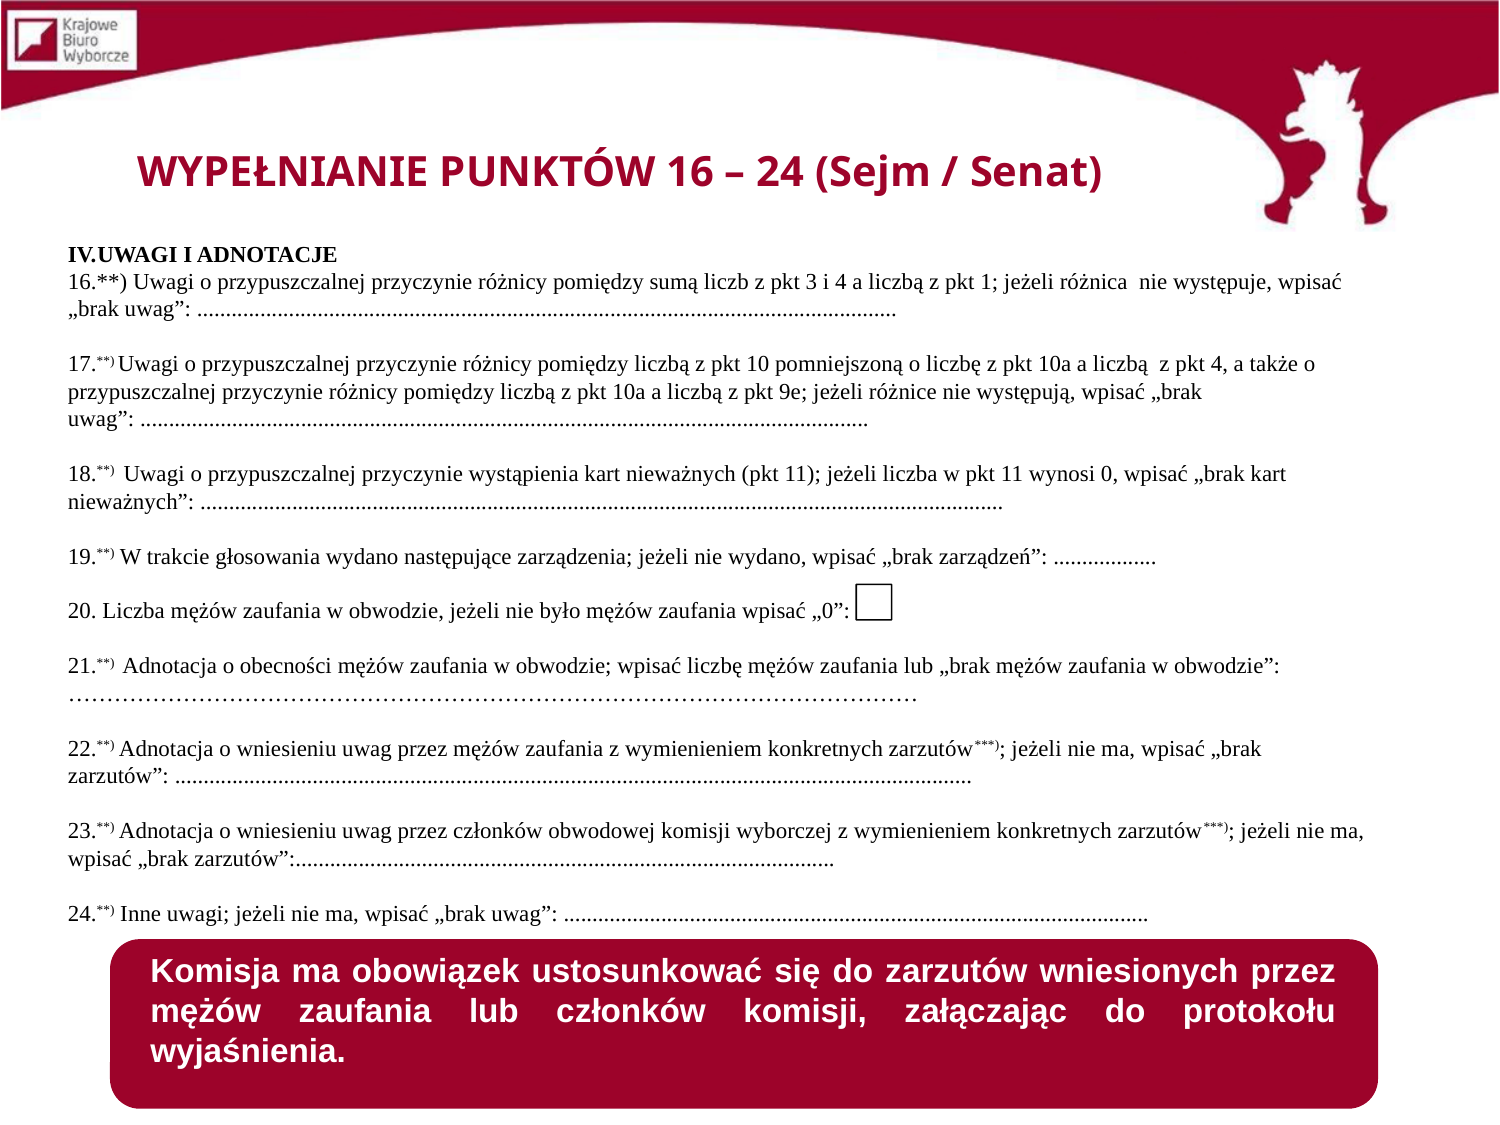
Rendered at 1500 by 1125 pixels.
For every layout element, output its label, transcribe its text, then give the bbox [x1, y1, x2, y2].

text_box Komisja ma obowiązek ustosunkować się do zarzutów wniesionych przez mężów zaufania lub członków komisji, załączając do protokołu wyjaśnienia. [135, 941, 1353, 1076]
text_box [109, 939, 1379, 1109]
picture [0, 0, 1500, 264]
text_box IV. UWAGI I ADNOTACJE 16.**) Uwagi o przypuszczalnej przyczynie różnicy pomiędzy sumą liczb z pkt 3 i 4 a liczbą z pkt 1; jeżeli różnica nie występuje, wpisać „brak uwag”: .......................................................................................................................... 17.**) Uwagi o przypuszczalnej przyczynie różnicy pomiędzy liczbą z pkt 10 pomniejszoną o liczbę z pkt 10a a liczbą z pkt 4, a także o przypuszczalnej przyczynie różnicy pomiędzy liczbą z pkt 10a a liczbą z pkt 9e; jeżeli różnice nie występują, wpisać „brak uwag”: ............................................................................................................................... 18.**) Uwagi o przypuszczalnej przyczynie wystąpienia kart nieważnych (pkt 11); jeżeli liczba w pkt 11 wynosi 0, wpisać „brak kart nieważnych”: ............................................................................................................................................ 19.**) W trakcie głosowania wydano następujące zarządzenia; jeżeli nie wydano, wpisać „brak zarządzeń”: .................. 20. Liczba mężów zaufania w obwodzie, jeżeli nie było mężów zaufania wpisać „0”: 21.**) Adnotacja o obecności mężów zaufania w obwodzie; wpisać liczbę mężów zaufania lub „brak mężów zaufania w obwodzie”: ………………………………………………………………………………………………… 22.**) Adnotacja o wniesieniu uwag przez mężów zaufania z wymienieniem konkretnych zarzutów***); jeżeli nie ma, wpisać „brak zarzutów”: ........................................................................................................................................... 23.**) Adnotacja o wniesieniu uwag przez członków obwodowej komisji wyborczej z wymienieniem konkretnych zarzutów***); jeżeli nie ma, wpisać „brak zarzutów”:.............................................................................................. 24.**) Inne uwagi; jeżeli nie ma, wpisać „brak uwag”: ...................................................................................................... [53, 272, 1412, 933]
text_box [856, 584, 892, 620]
